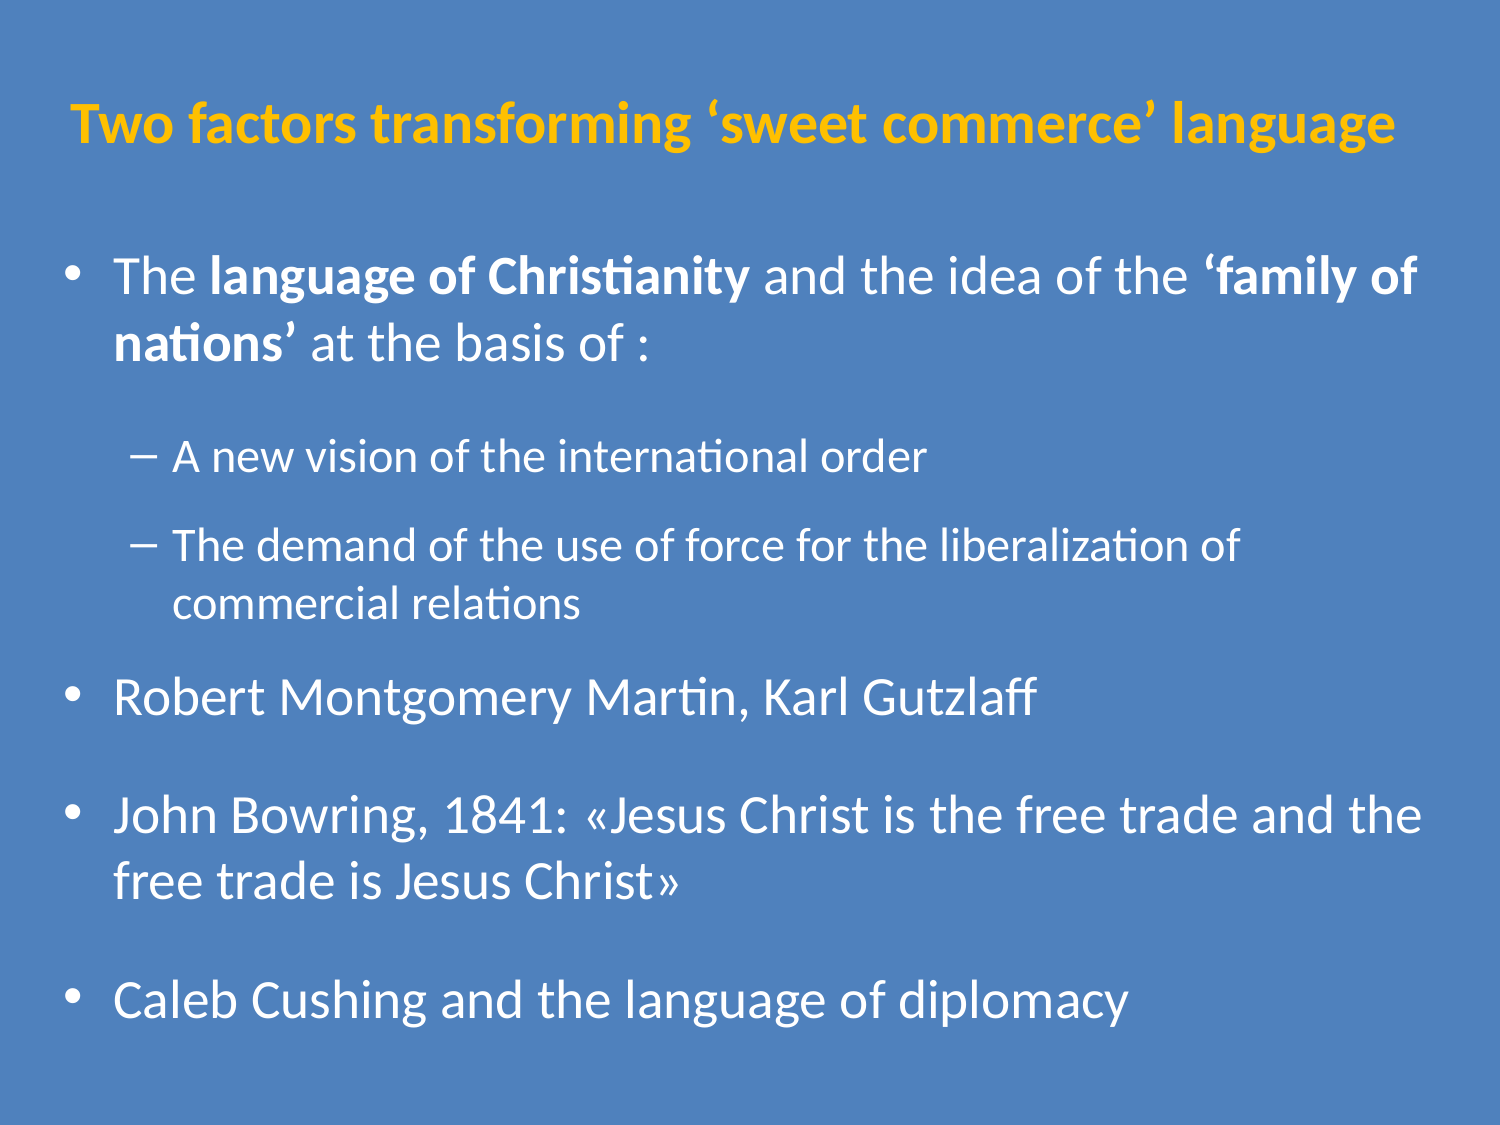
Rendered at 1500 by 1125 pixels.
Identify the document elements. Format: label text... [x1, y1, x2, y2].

list The language of Christianity and the idea of the ‘family of nations’ at the basis of : A new vision of the international order The demand of the use of force for the liberalization of commercial relations Robert Montgomery Martin, Karl Gutzlaff John Bowring, 1841: «Jesus Christ is the free trade and the free trade is Jesus Christ» Caleb Cushing and the language of diplomacy [48, 231, 1447, 1043]
title Two factors transforming ‘sweet commerce’ language [48, 66, 1420, 174]
